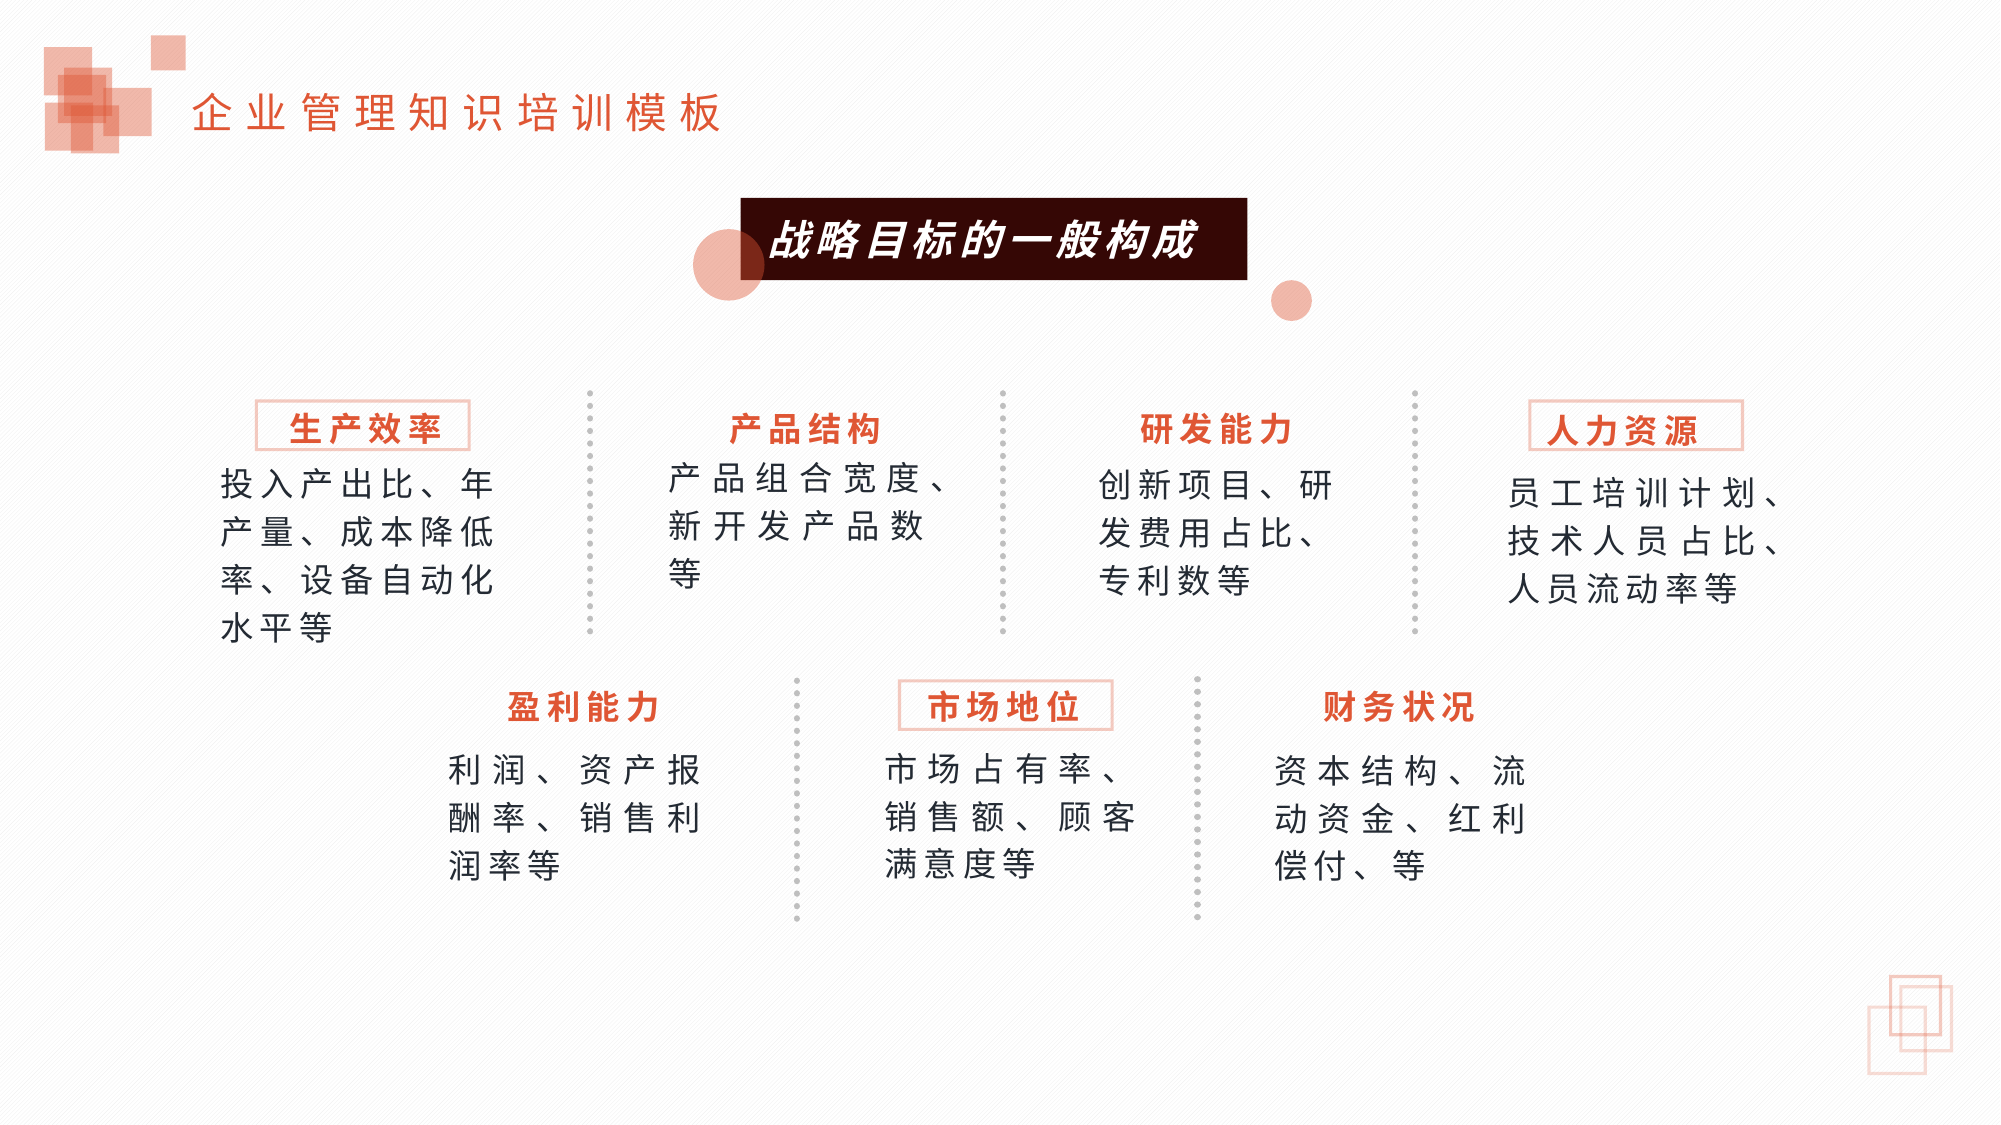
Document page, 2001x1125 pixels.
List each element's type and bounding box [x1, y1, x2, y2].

text_box [434, 679, 722, 892]
text_box [654, 400, 946, 600]
text_box [1492, 400, 1780, 615]
text_box [869, 679, 1157, 890]
text_box [1270, 279, 1313, 323]
text_box [692, 228, 762, 302]
text_box [1083, 400, 1354, 607]
text_box [205, 400, 516, 654]
text_box [740, 197, 1260, 281]
text_box [1259, 679, 1547, 892]
